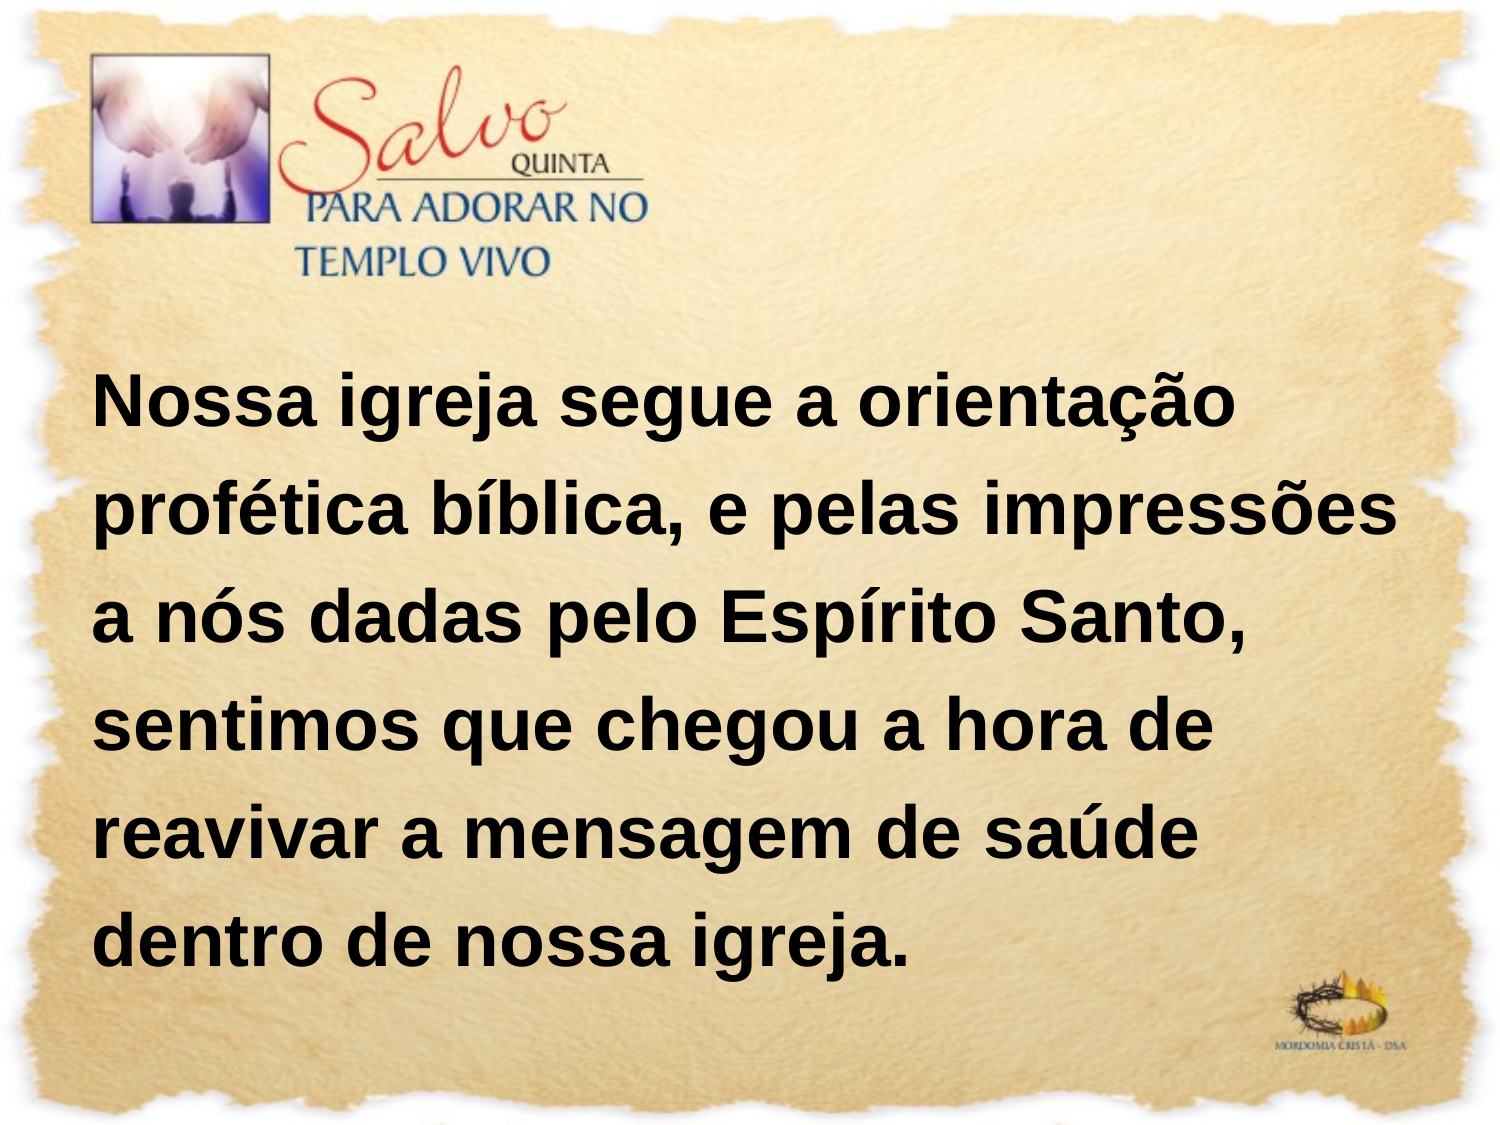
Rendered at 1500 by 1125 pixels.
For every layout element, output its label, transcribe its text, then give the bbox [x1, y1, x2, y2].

list Nossa igreja segue a orientação profética bíblica, e pelas impressões a nós dadas pelo Espírito Santo, sentimos que chegou a hora de reavivar a mensagem de saúde dentro de nossa igreja. [76, 326, 1427, 1069]
picture [0, 0, 1500, 1125]
